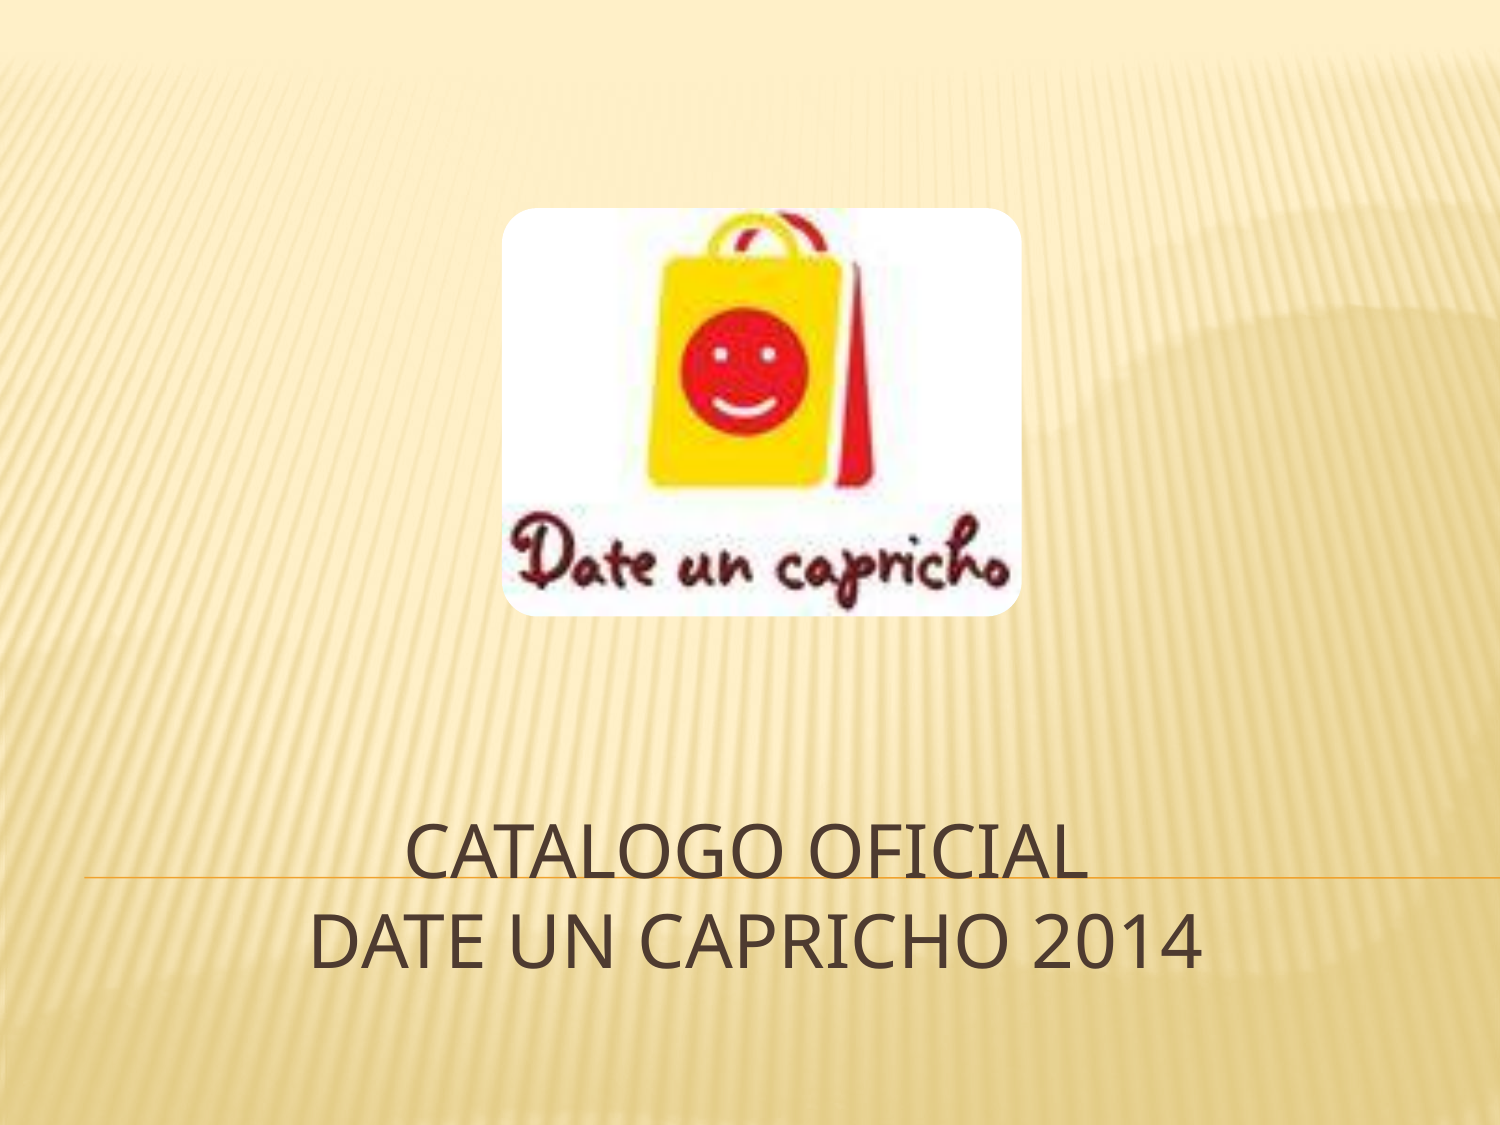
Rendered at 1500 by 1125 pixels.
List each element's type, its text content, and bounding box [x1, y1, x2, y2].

title CATALOGO OFICIAL date un capricho 2014 [62, 796, 1450, 997]
picture [501, 207, 1022, 617]
